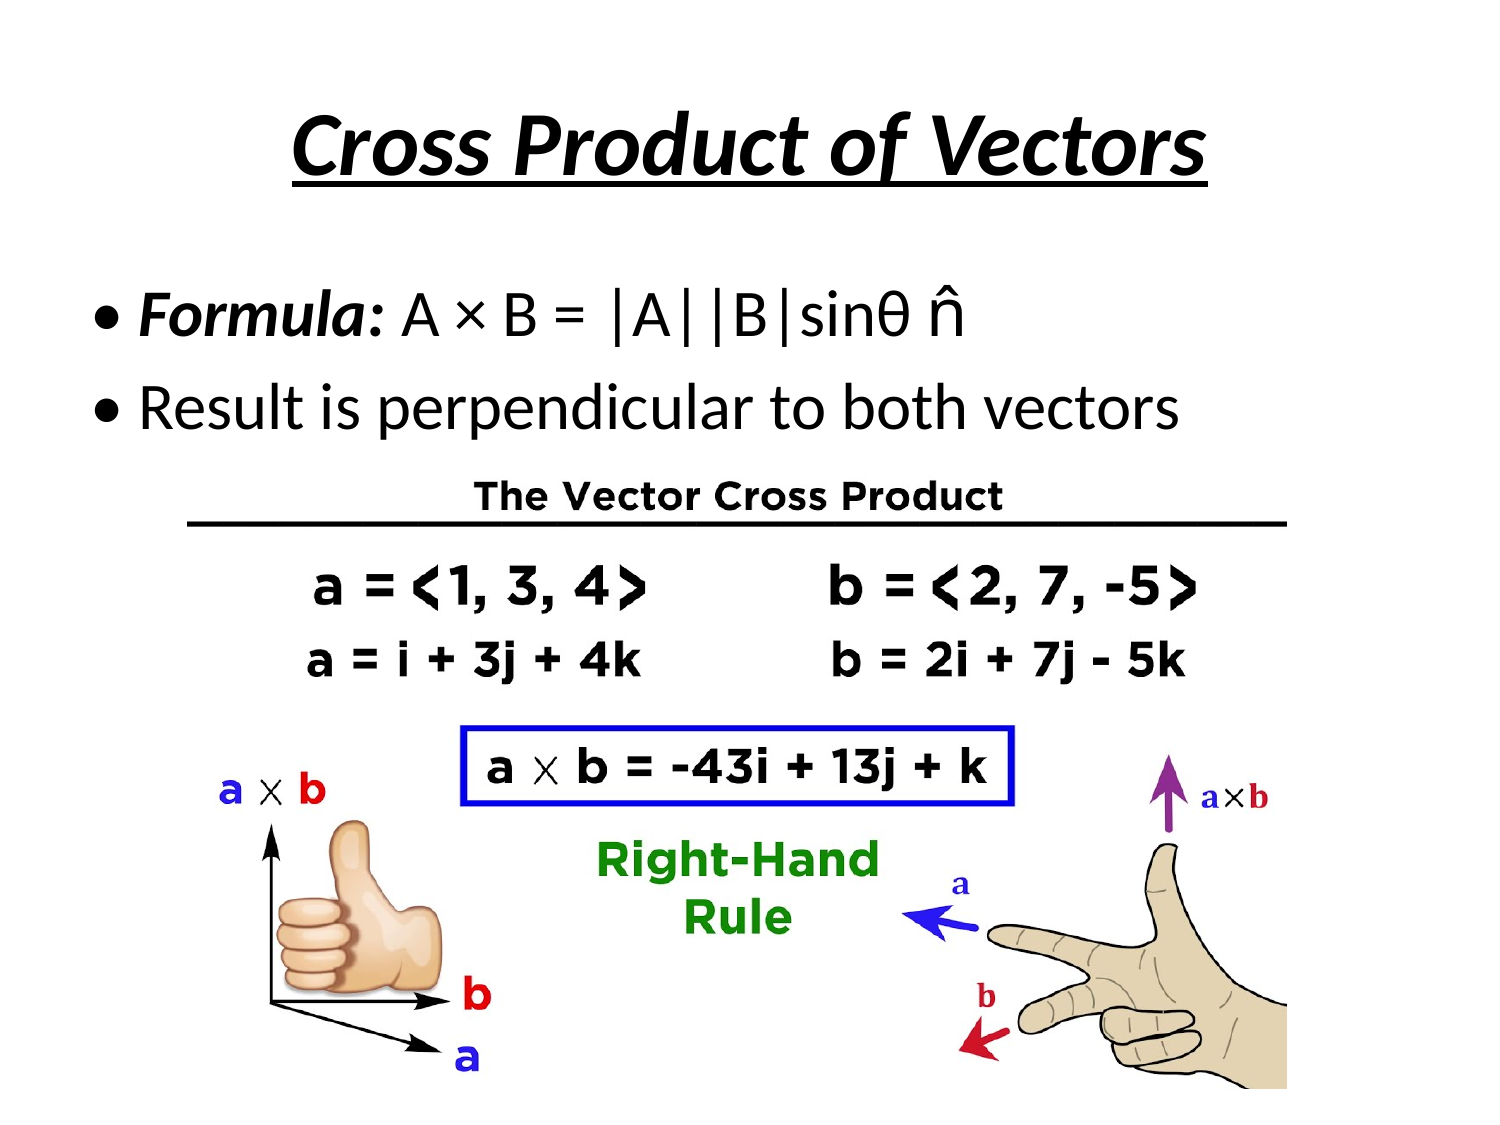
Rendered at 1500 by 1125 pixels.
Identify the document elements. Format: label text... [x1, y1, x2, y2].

picture [187, 469, 1288, 1089]
list • Formula: A × B = |A||B|sinθ n̂ • Result is perpendicular to both vectors [75, 262, 1425, 471]
title Cross Product of Vectors [75, 45, 1425, 233]
